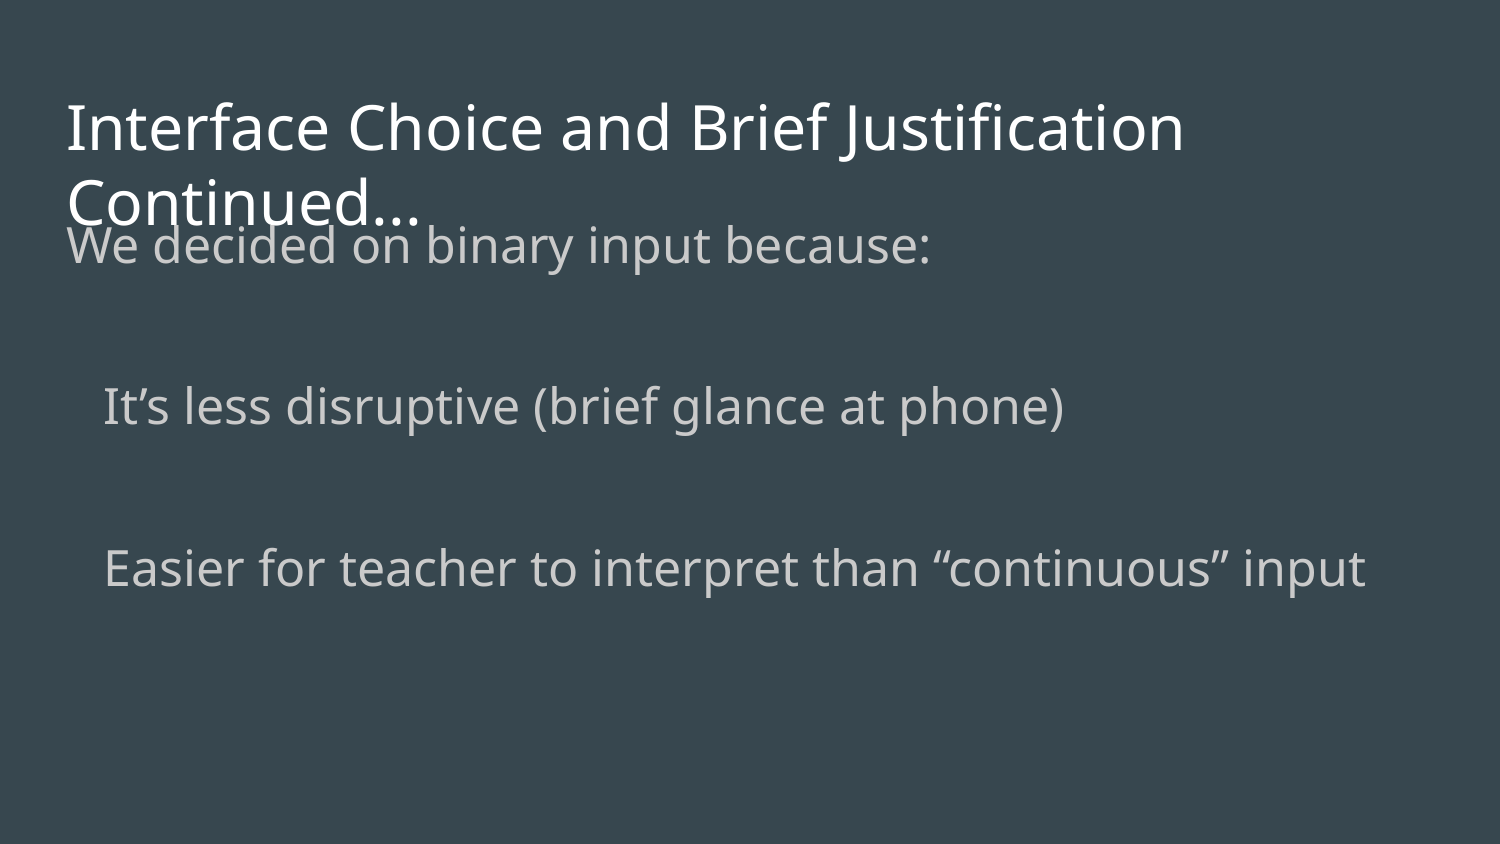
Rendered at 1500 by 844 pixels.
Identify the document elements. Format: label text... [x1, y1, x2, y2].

title Interface Choice and Brief Justification Continued... [51, 72, 1449, 167]
list We decided on binary input because: It’s less disruptive (brief glance at phone) Easier for teacher to interpret than “continuous” input [51, 189, 1449, 750]
